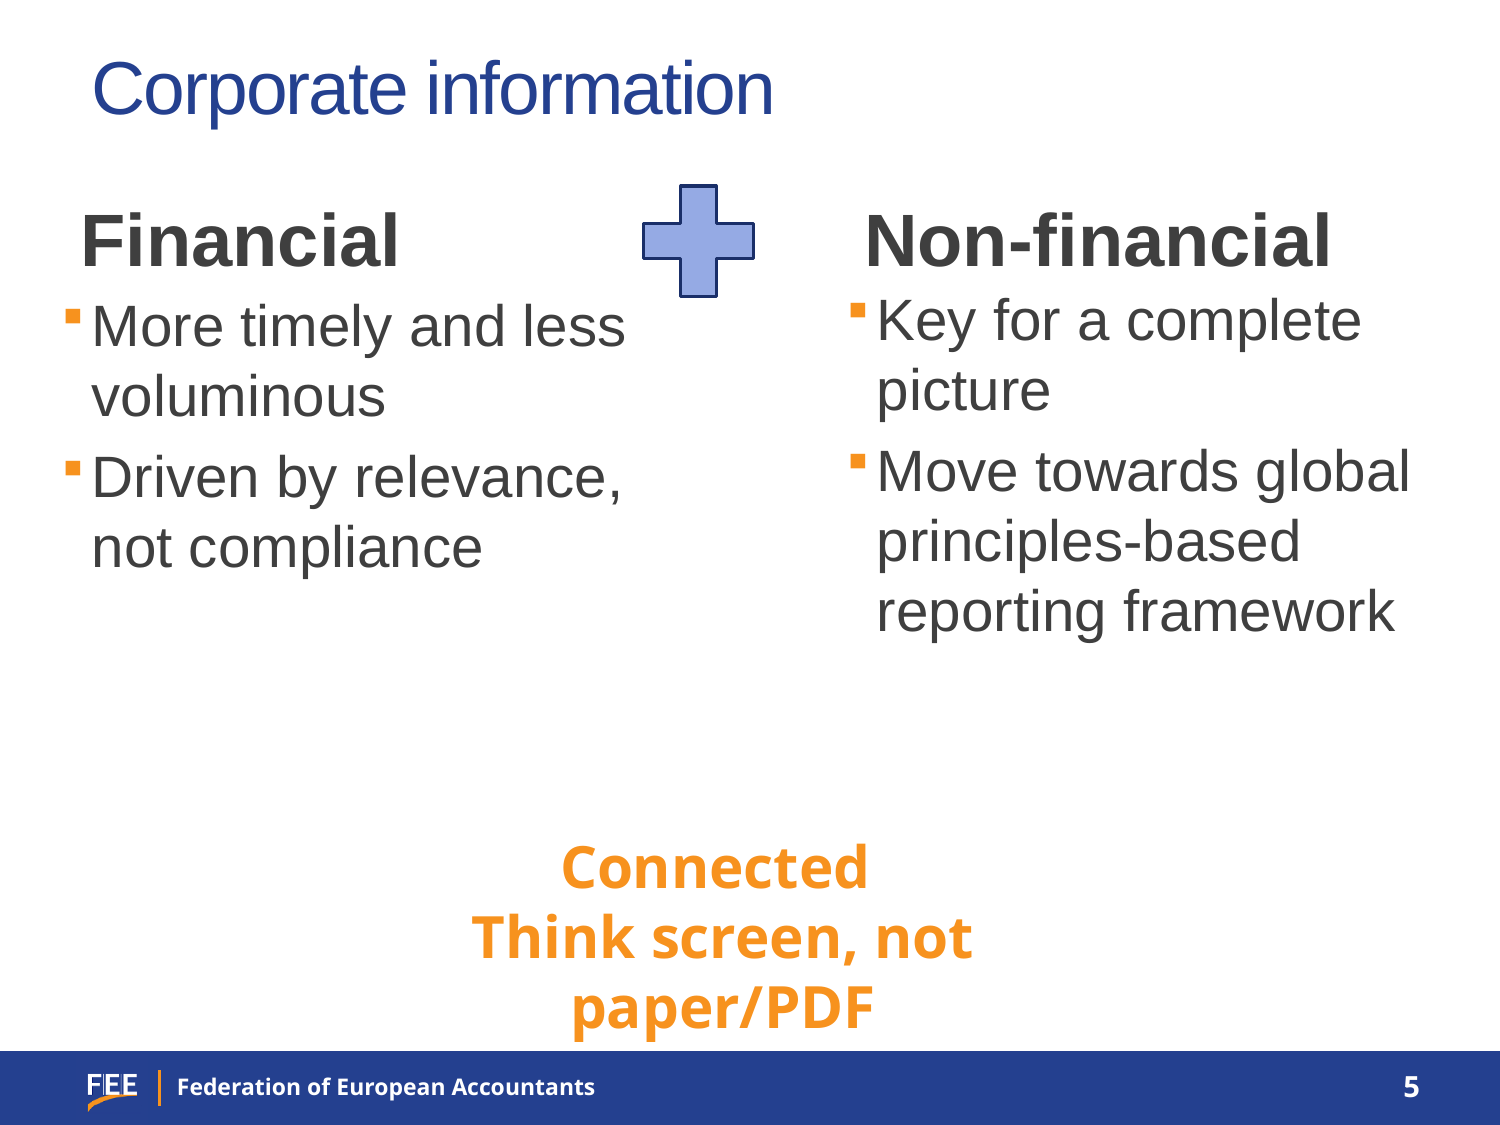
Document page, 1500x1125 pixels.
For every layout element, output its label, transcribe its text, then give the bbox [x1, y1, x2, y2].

text_box Connected Think screen, not paper/PDF [303, 822, 1143, 1092]
text_box [642, 184, 755, 298]
picture [76, 1054, 148, 1125]
title Corporate information [76, 3, 1427, 167]
list Key for a complete picture Move towards global principles-based reporting framework [831, 274, 1495, 882]
list Financial [64, 184, 679, 290]
slide_number 5 [1340, 1051, 1436, 1125]
list Non-financial [849, 184, 1495, 290]
list More timely and less voluminous Driven by relevance, not compliance [46, 280, 710, 805]
